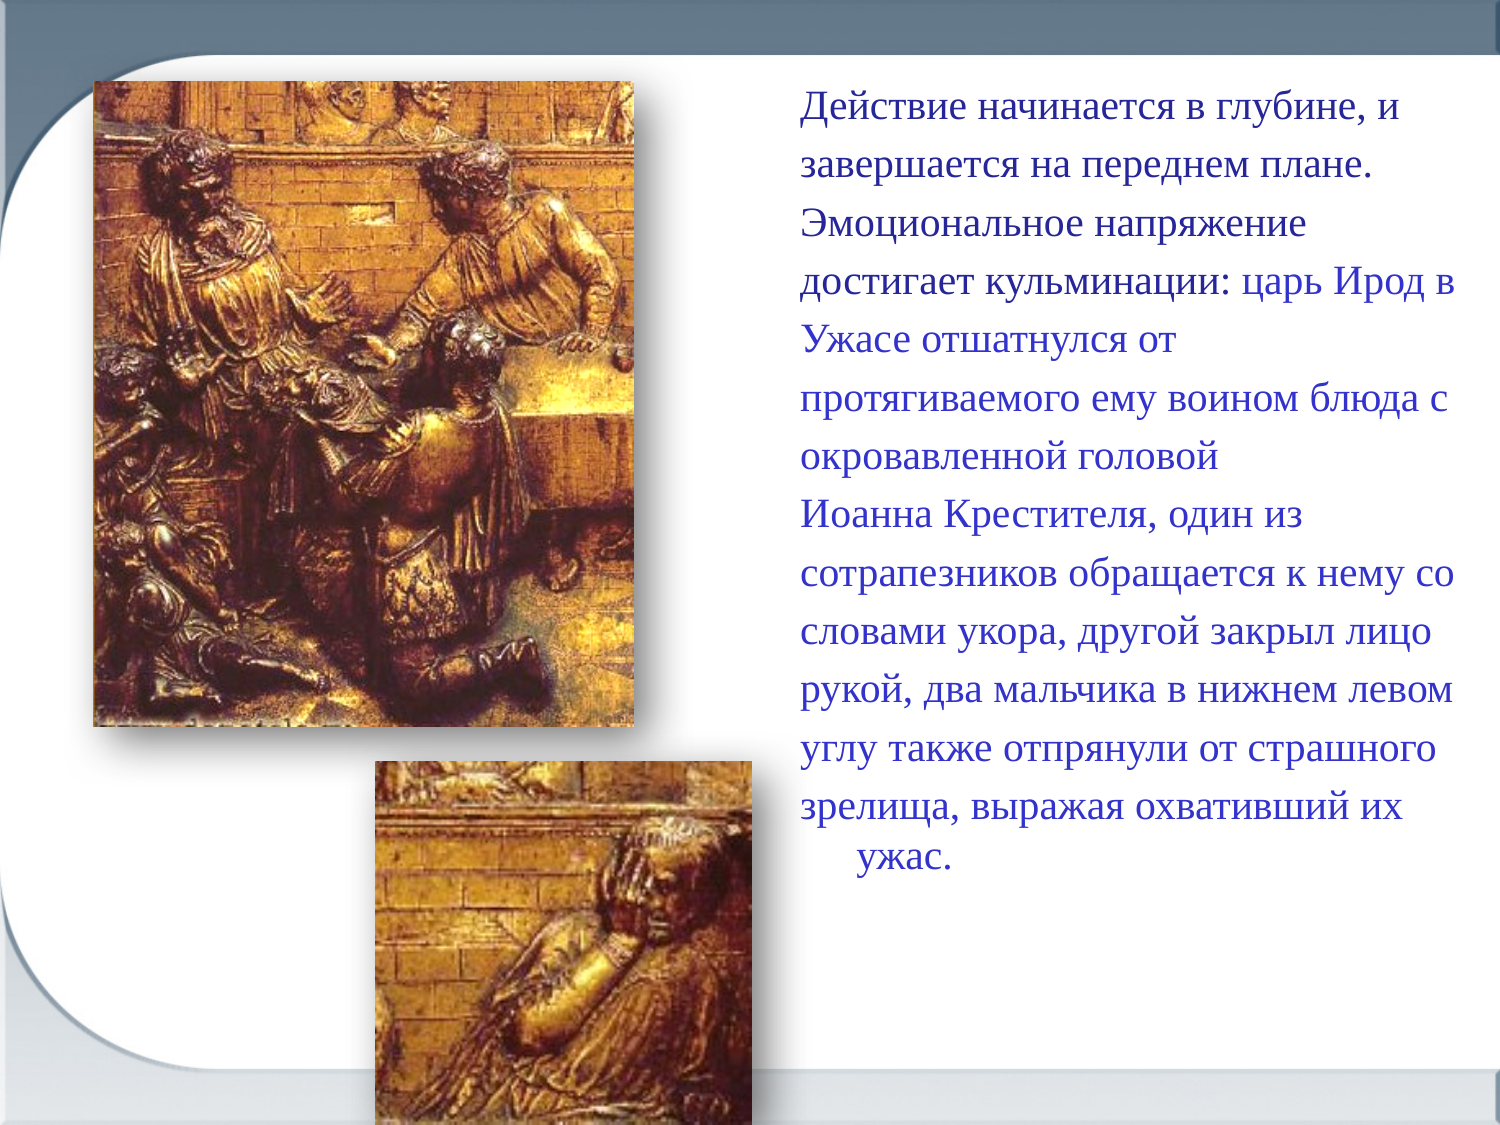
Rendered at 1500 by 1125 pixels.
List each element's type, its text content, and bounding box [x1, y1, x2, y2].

picture [0, 0, 1500, 1125]
list Действие начинается в глубине, и завершается на переднем плане. Эмоциональное напряжение достигает кульминации: царь Ирод в Ужасе отшатнулся от протягиваемого ему воином блюда с окровавленной головой Иоанна Крестителя, один из сотрапезников обращается к нему со словами укора, другой закрыл лицо рукой, два мальчика в нижнем левом углу также отпрянули от страшного зрелища, выражая охвативший их ужас. [784, 70, 1500, 774]
